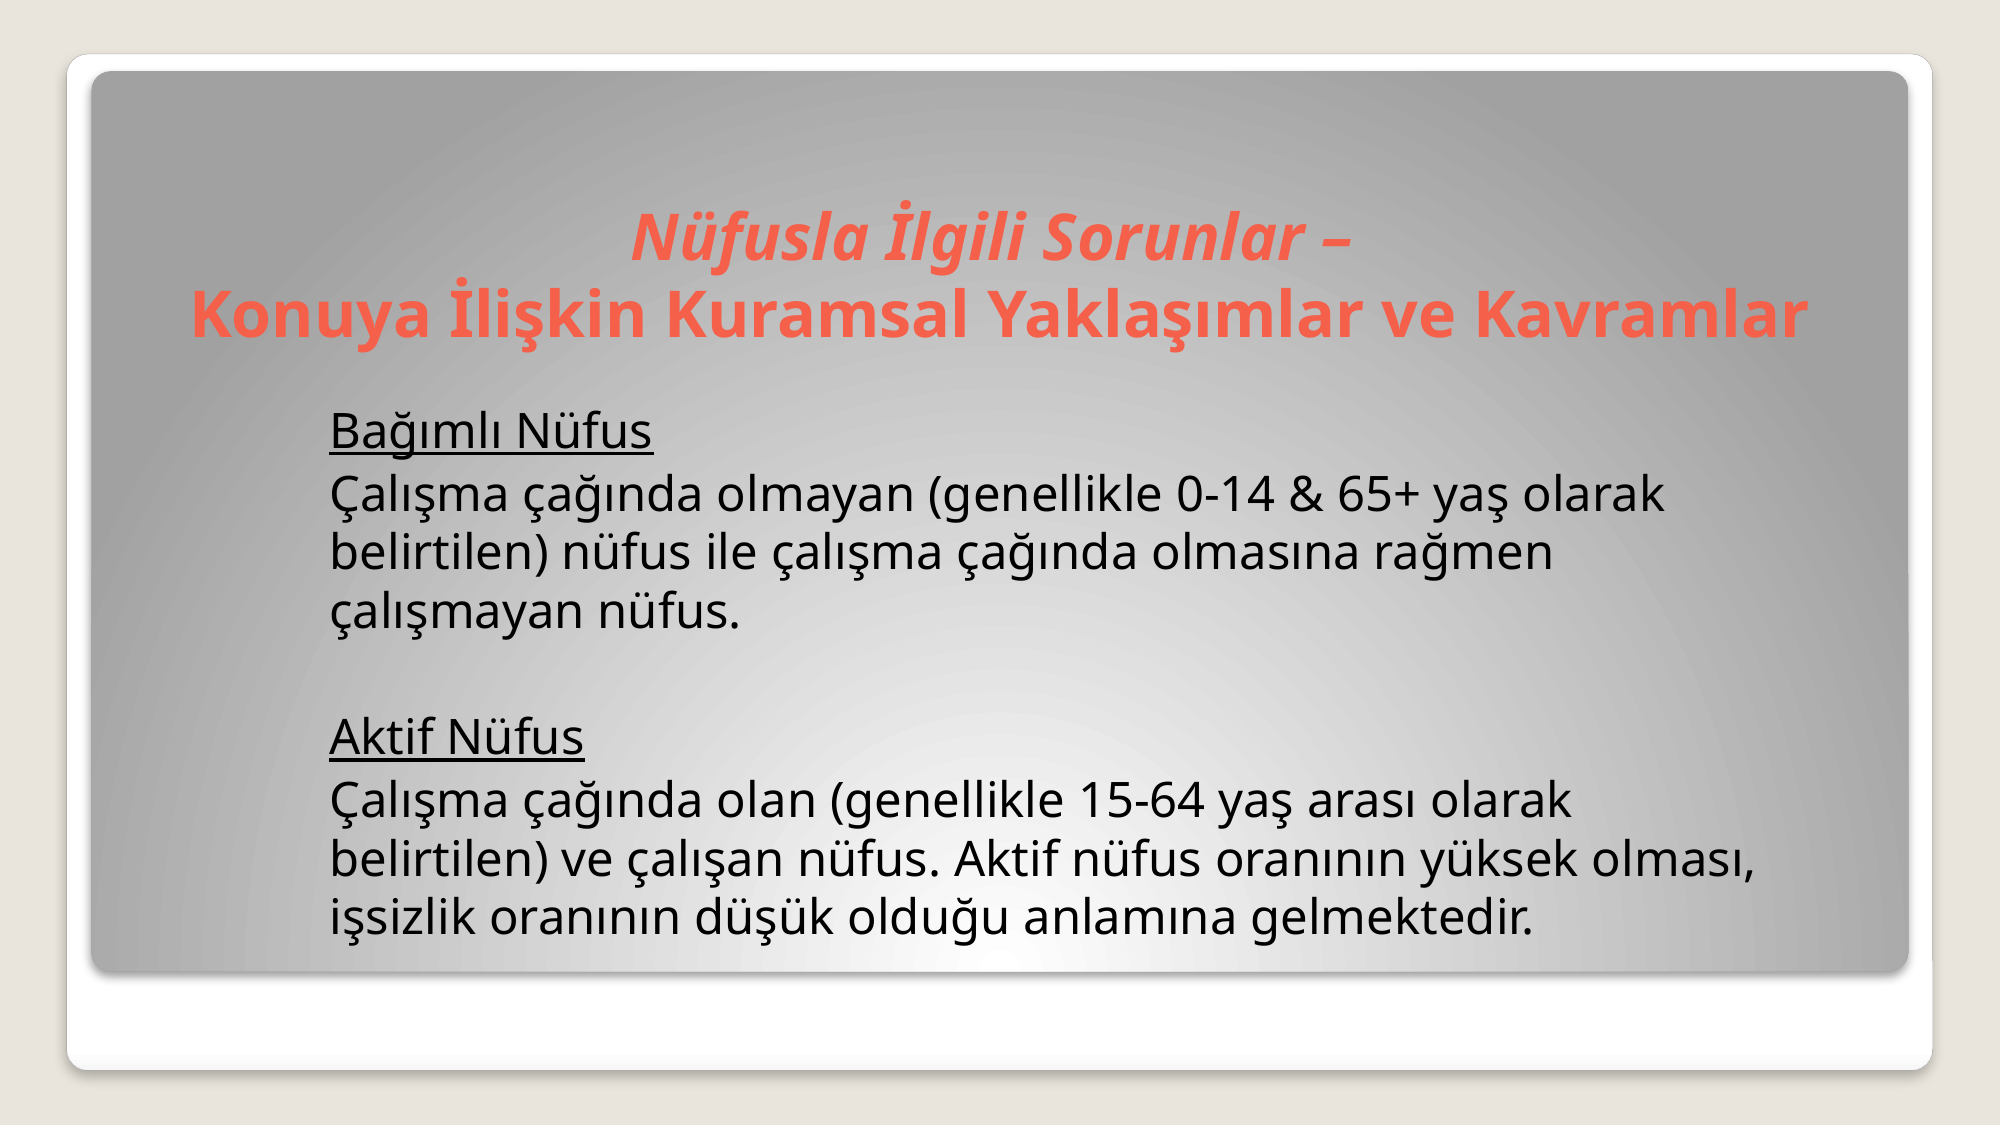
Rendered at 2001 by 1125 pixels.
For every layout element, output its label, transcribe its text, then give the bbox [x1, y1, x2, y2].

title Nüfusla İlgili Sorunlar – Konuya İlişkin Kuramsal Yaklaşımlar ve Kavramlar [137, 140, 1863, 359]
list Bağımlı Nüfus Çalışma çağında olmayan (genellikle 0-14 & 65+ yaş olarak belirtilen) nüfus ile çalışma çağında olmasına rağmen çalışmayan nüfus. Aktif Nüfus Çalışma çağında olan (genellikle 15-64 yaş arası olarak belirtilen) ve çalışan nüfus. Aktif nüfus oranının yüksek olması, işsizlik oranının düşük olduğu anlamına gelmektedir. [247, 384, 1796, 952]
